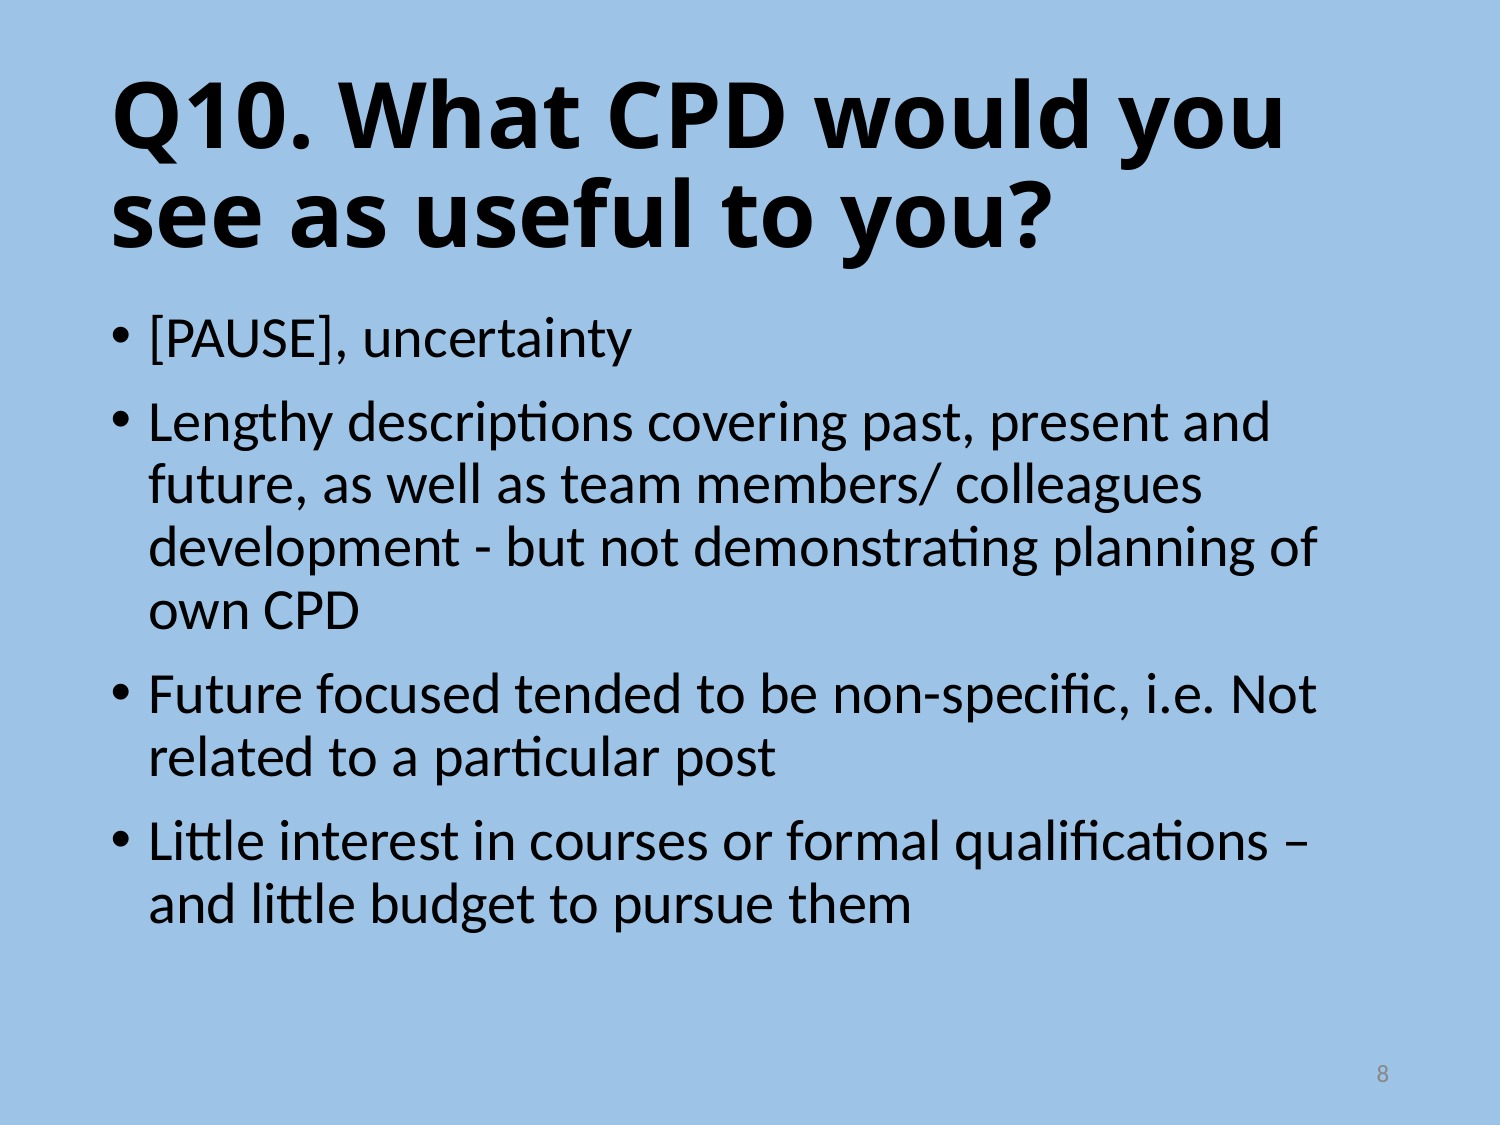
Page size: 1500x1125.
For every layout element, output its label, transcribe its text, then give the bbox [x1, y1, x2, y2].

slide_number 8 [1353, 1050, 1398, 1096]
title Q10. What CPD would you see as useful to you? [102, 59, 1398, 278]
list [PAUSE], uncertainty Lengthy descriptions covering past, present and future, as well as team members/ colleagues development - but not demonstrating planning of own CPD Future focused tended to be non-specific, i.e. Not related to a particular post Little interest in courses or formal qualifications – and little budget to pursue them [102, 298, 1398, 1014]
